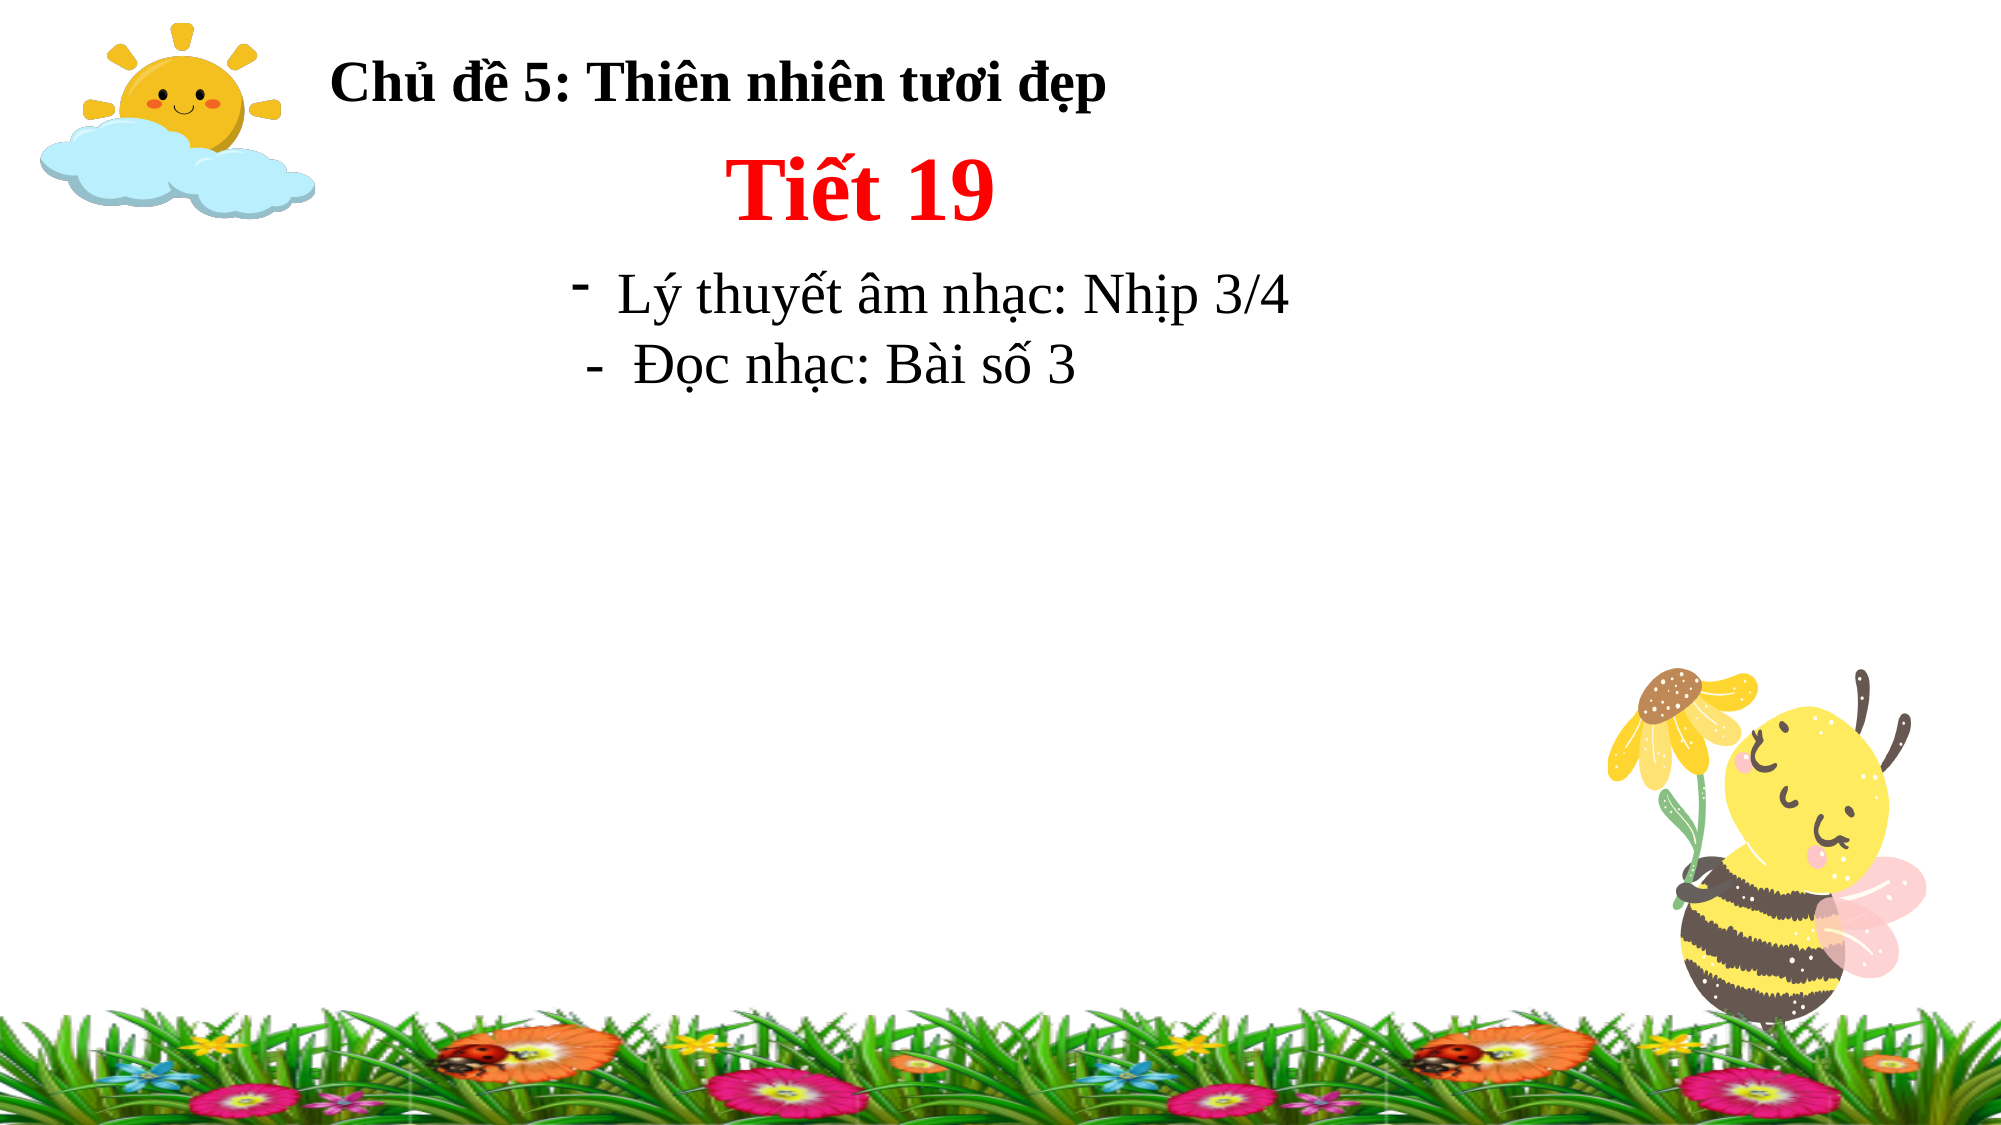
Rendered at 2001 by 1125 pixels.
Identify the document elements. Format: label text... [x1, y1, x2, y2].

text_box Chủ đề 5: Thiên nhiên tươi đẹp [316, 36, 1733, 121]
text_box Tiết 19 [710, 121, 1780, 247]
text_box Lý thuyết âm nhạc: Nhịp 3/4 - Đọc nhạc: Bài số 3 [556, 248, 1974, 403]
text_box [850, 1007, 2000, 1125]
text_box [39, 23, 316, 221]
text_box [0, 1007, 850, 1125]
text_box [1607, 668, 1927, 1007]
